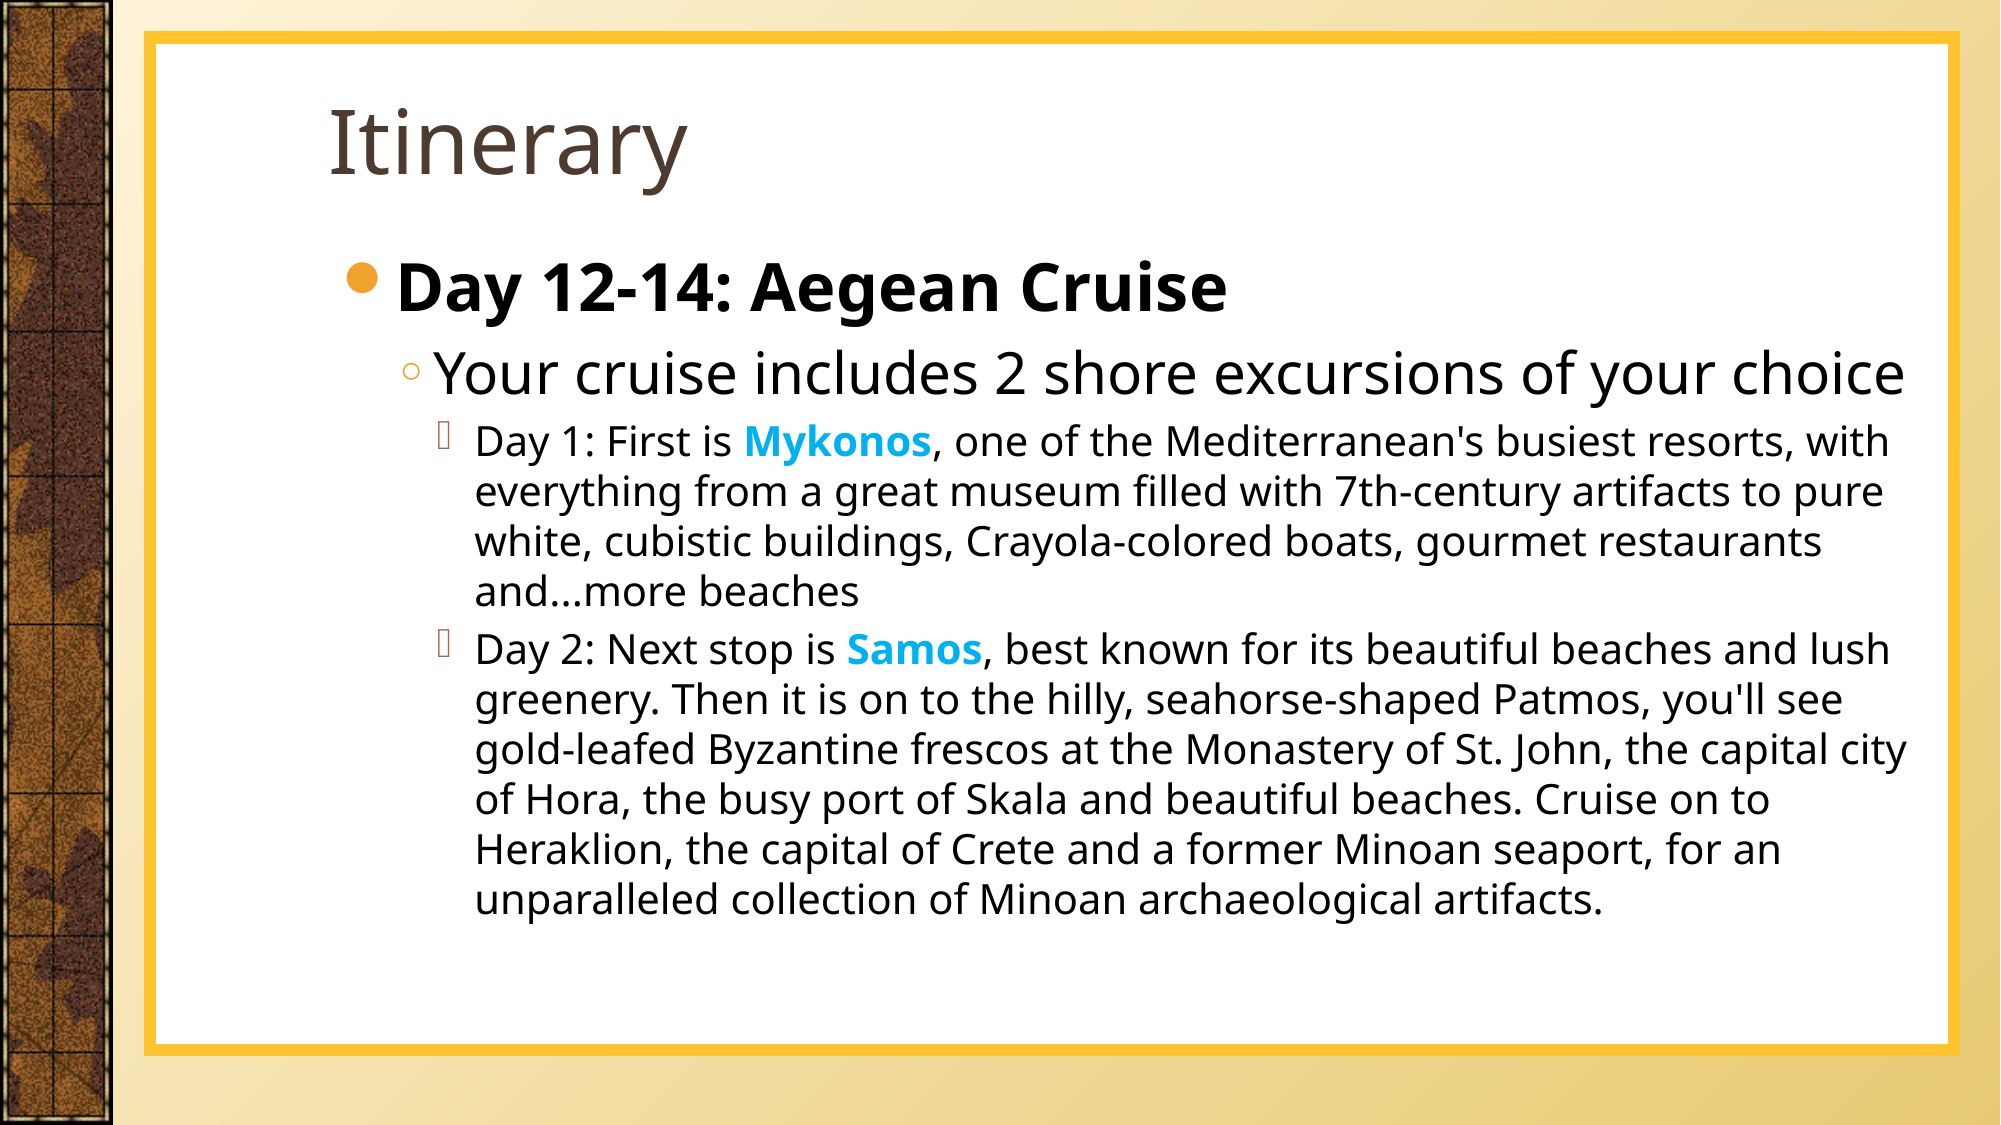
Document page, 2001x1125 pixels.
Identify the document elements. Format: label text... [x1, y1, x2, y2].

list Day 12-14: Aegean Cruise Your cruise includes 2 shore excursions of your choice Day 1: First is Mykonos, one of the Mediterranean's busiest resorts, with everything from a great museum filled with 7th-century artifacts to pure white, cubistic buildings, Crayola-colored boats, gourmet restaurants and...more beaches Day 2: Next stop is Samos, best known for its beautiful beaches and lush greenery. Then it is on to the hilly, seahorse-shaped Patmos, you'll see gold-leafed Byzantine frescos at the Monastery of St. John, the capital city of Hora, the busy port of Skala and beautiful beaches. Cruise on to Heraklion, the capital of Crete and a former Minoan seaport, for an unparalleled collection of Minoan archaeological artifacts. [313, 237, 1954, 1025]
title Itinerary [313, 45, 1954, 233]
picture [0, 0, 113, 1125]
